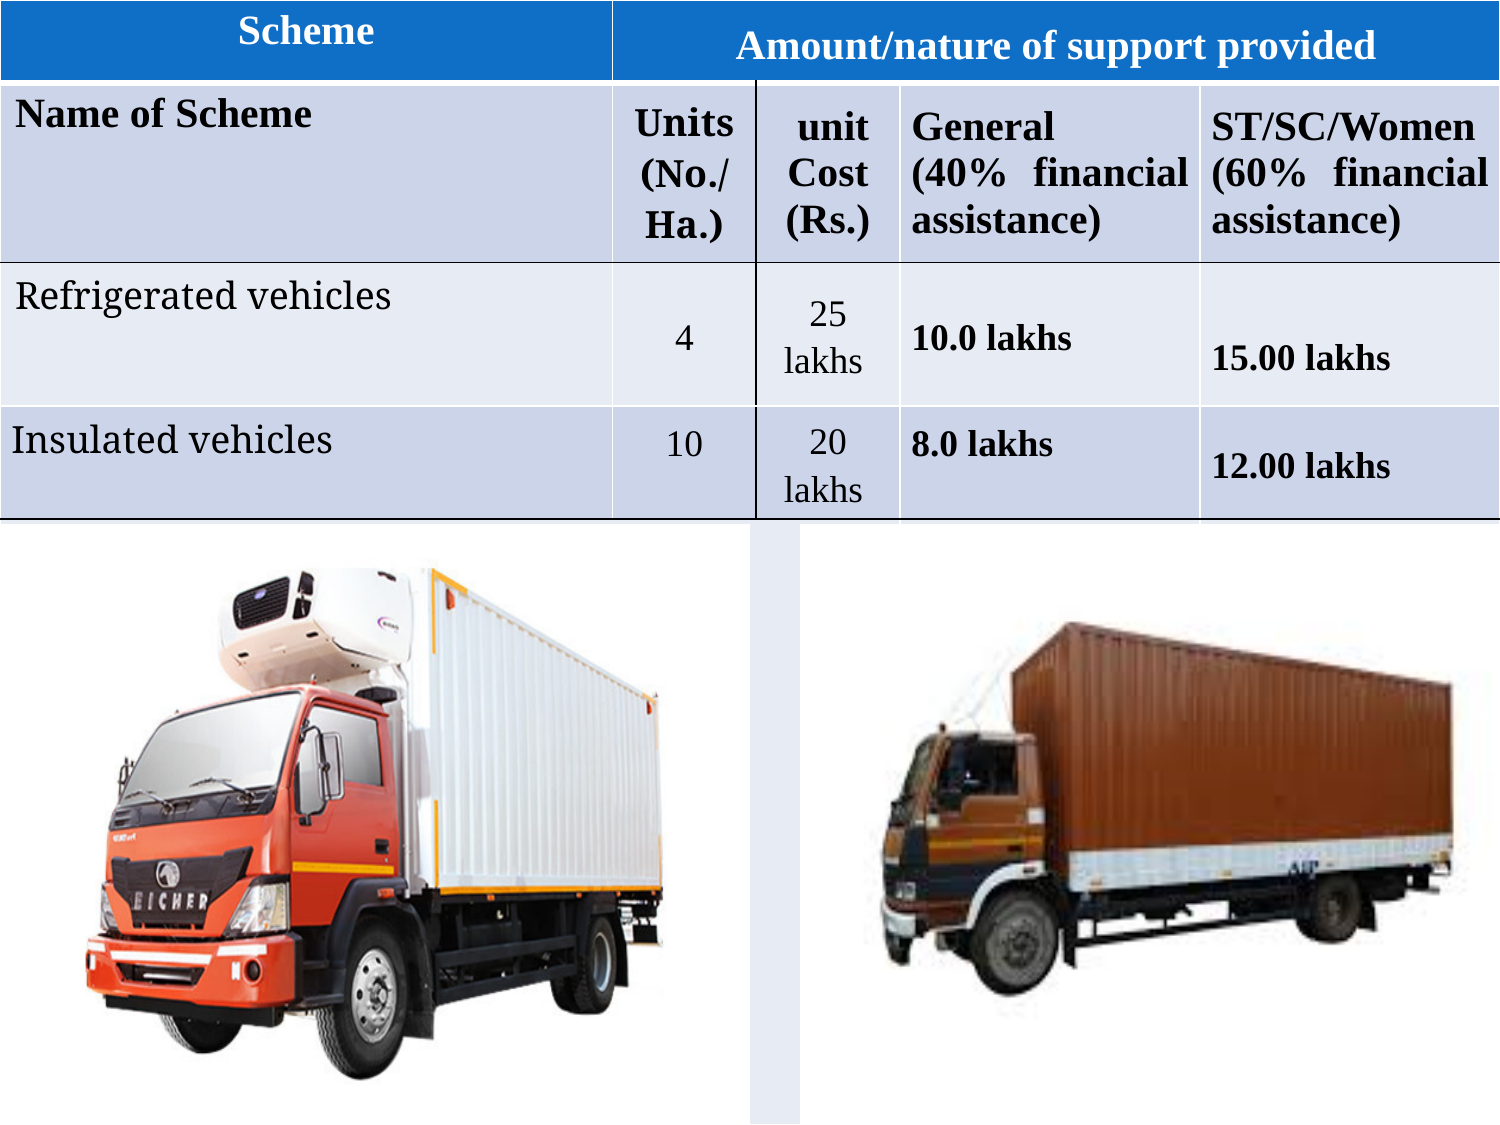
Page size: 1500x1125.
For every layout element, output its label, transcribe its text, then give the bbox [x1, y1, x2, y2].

table_cell Refrigerated vehicles [1, 263, 612, 405]
table_cell General (40% financial assistance) [901, 86, 1199, 262]
table_cell ST/SC/Women [793, 526, 799, 1124]
table_cell [901, 520, 1199, 524]
table_cell 25 lakhs [757, 263, 899, 405]
table_cell ST/SC/Women [751, 528, 756, 1124]
table_cell ST/SC/Women (60% financial assistance) [1201, 86, 1499, 262]
table_cell 8.0 lakhs [901, 407, 1199, 518]
table_cell Name of Scheme [1, 86, 612, 262]
picture [0, 524, 751, 1125]
table_header Amount/nature of support provided [613, 1, 1499, 80]
table_cell [1201, 520, 1499, 524]
table_cell Insulated vehicles [1, 407, 612, 518]
table_cell [1, 520, 899, 1124]
table_cell Units (No./ Ha.) [613, 86, 755, 262]
table_cell 10.0 lakhs [901, 263, 1199, 405]
table_cell 4 [613, 263, 755, 405]
table_header Scheme [1, 1, 612, 80]
picture [799, 524, 1500, 1125]
table_cell 20 lakhs [757, 407, 899, 518]
table_cell 10 [613, 407, 755, 518]
table_cell unit Cost (Rs.) [757, 86, 899, 262]
table_cell 15.00 lakhs [1201, 263, 1499, 405]
table_cell 12.00 lakhs [1201, 407, 1499, 518]
